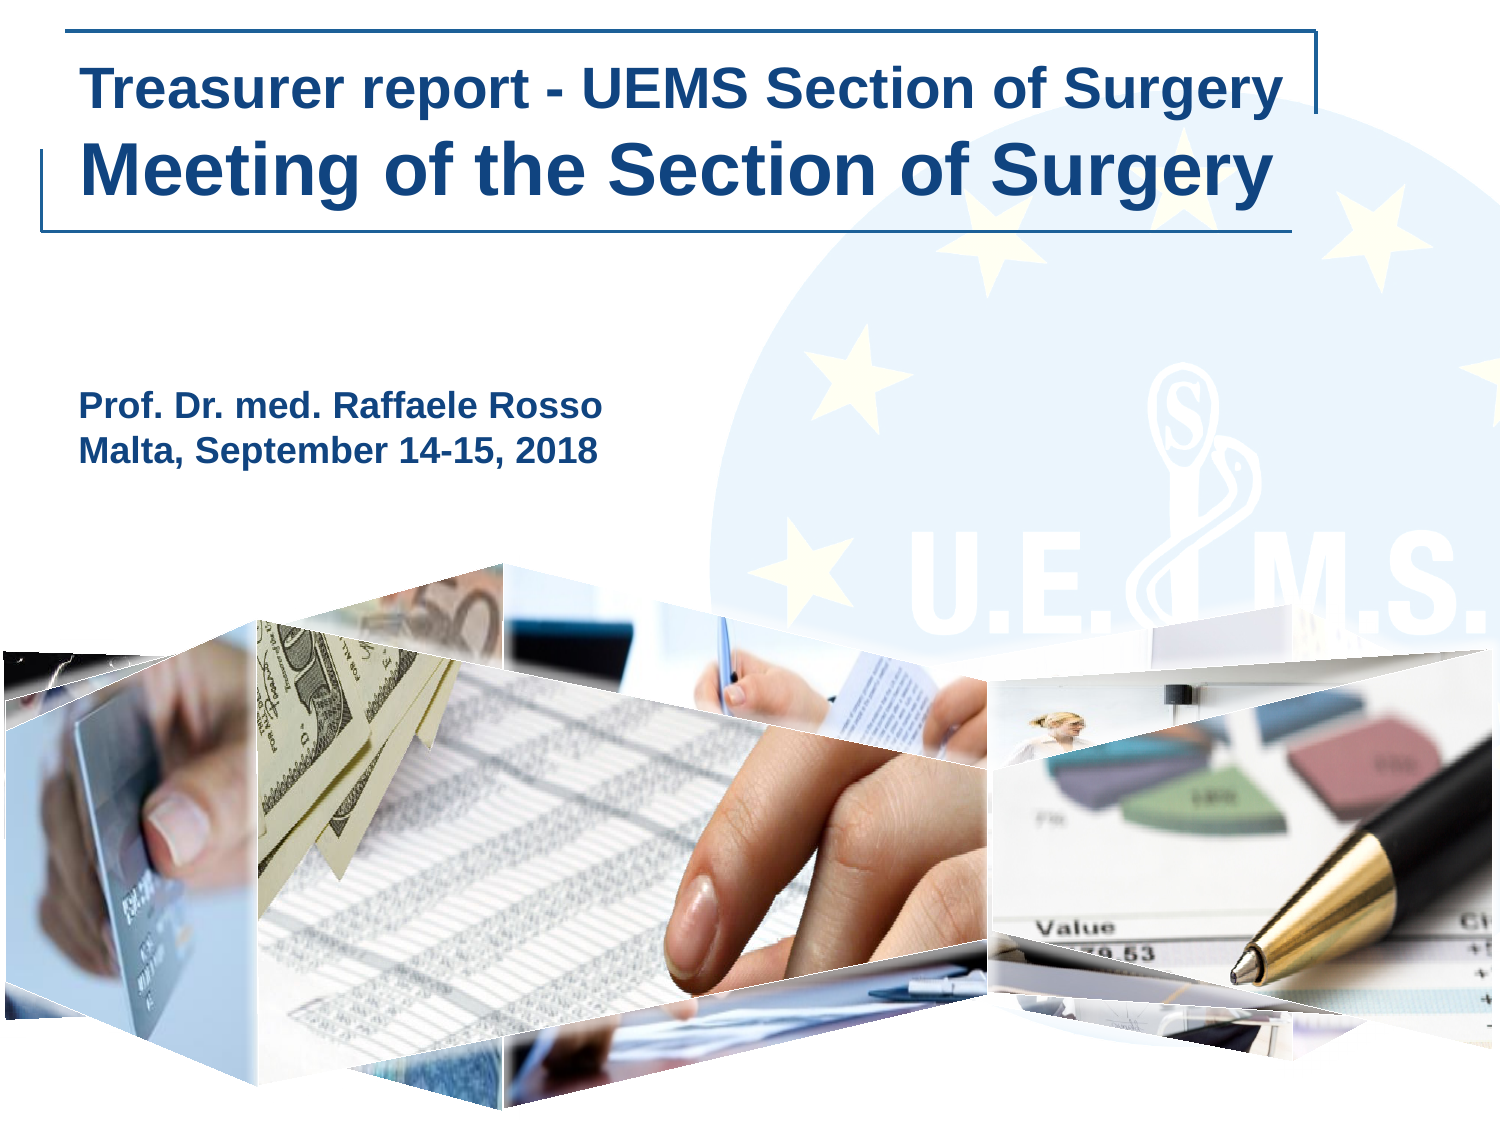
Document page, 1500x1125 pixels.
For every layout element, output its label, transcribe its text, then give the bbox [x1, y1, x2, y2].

title Treasurer report - UEMS Section of Surgery Meeting of the Section of Surgery [64, 43, 1416, 220]
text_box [2, 562, 1493, 1112]
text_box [40, 148, 1293, 233]
text_box Prof. Dr. med. Raffaele Rosso Malta, September 14-15, 2018 [63, 373, 619, 479]
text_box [64, 30, 1317, 115]
